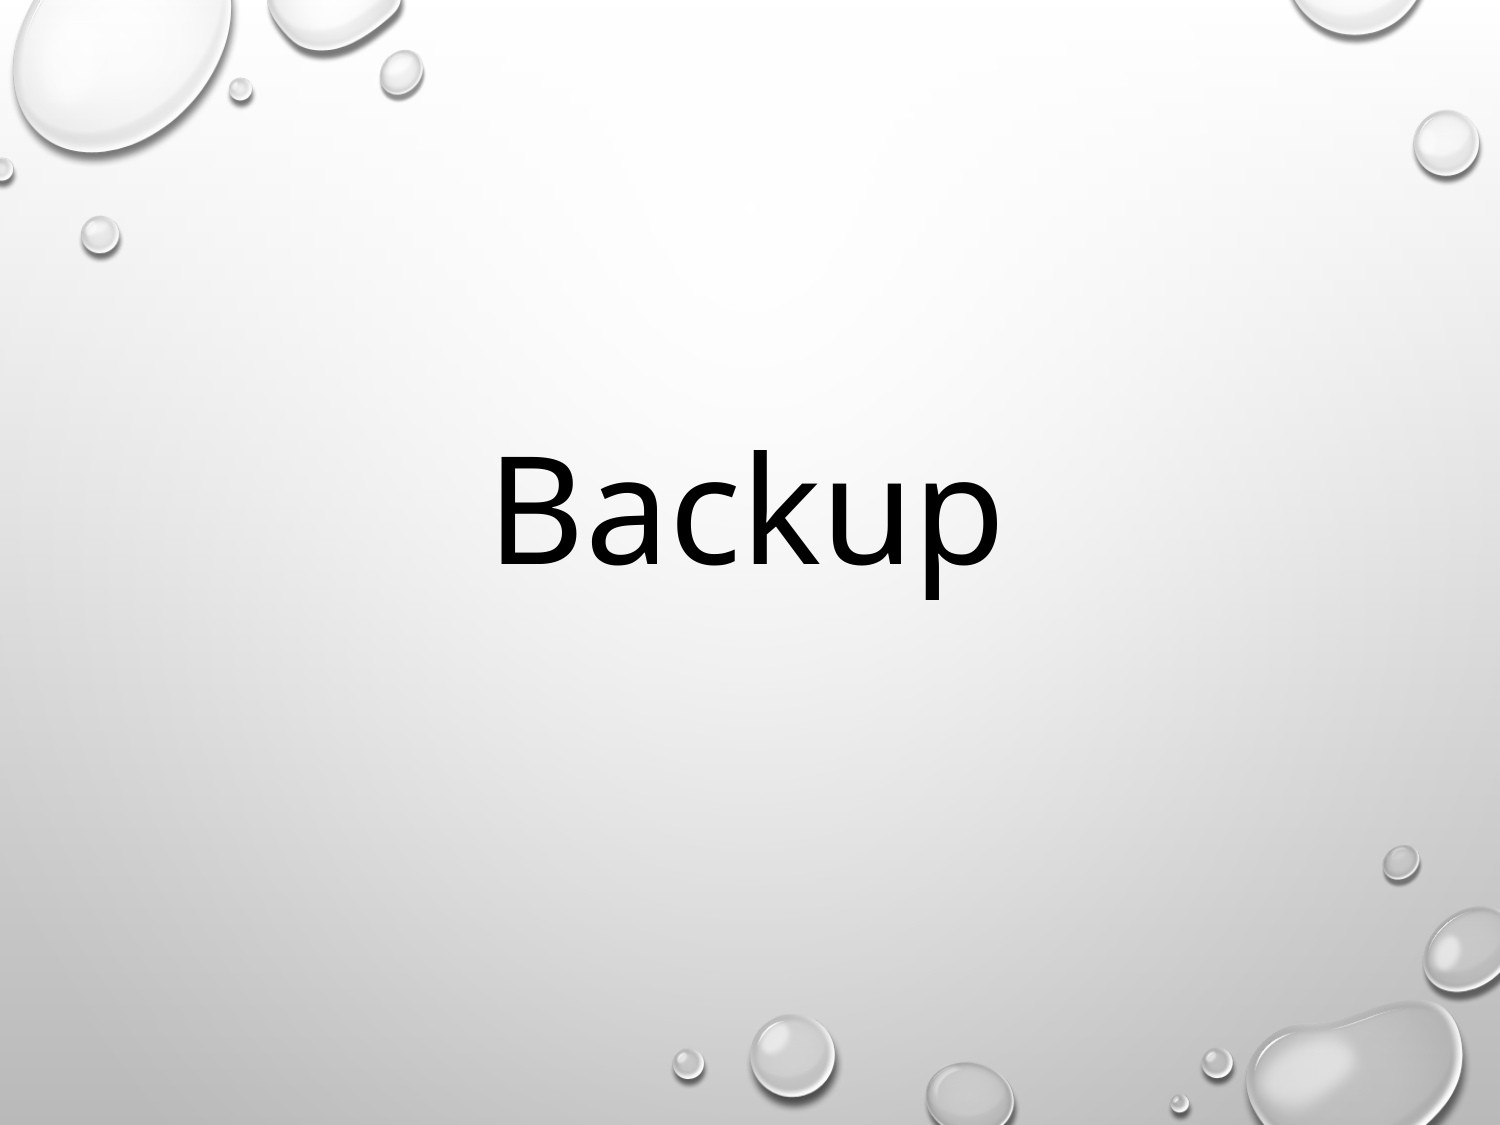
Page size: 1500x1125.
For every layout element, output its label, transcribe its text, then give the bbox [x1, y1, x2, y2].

picture [0, 0, 1500, 1125]
text_box Backup [472, 407, 1021, 603]
